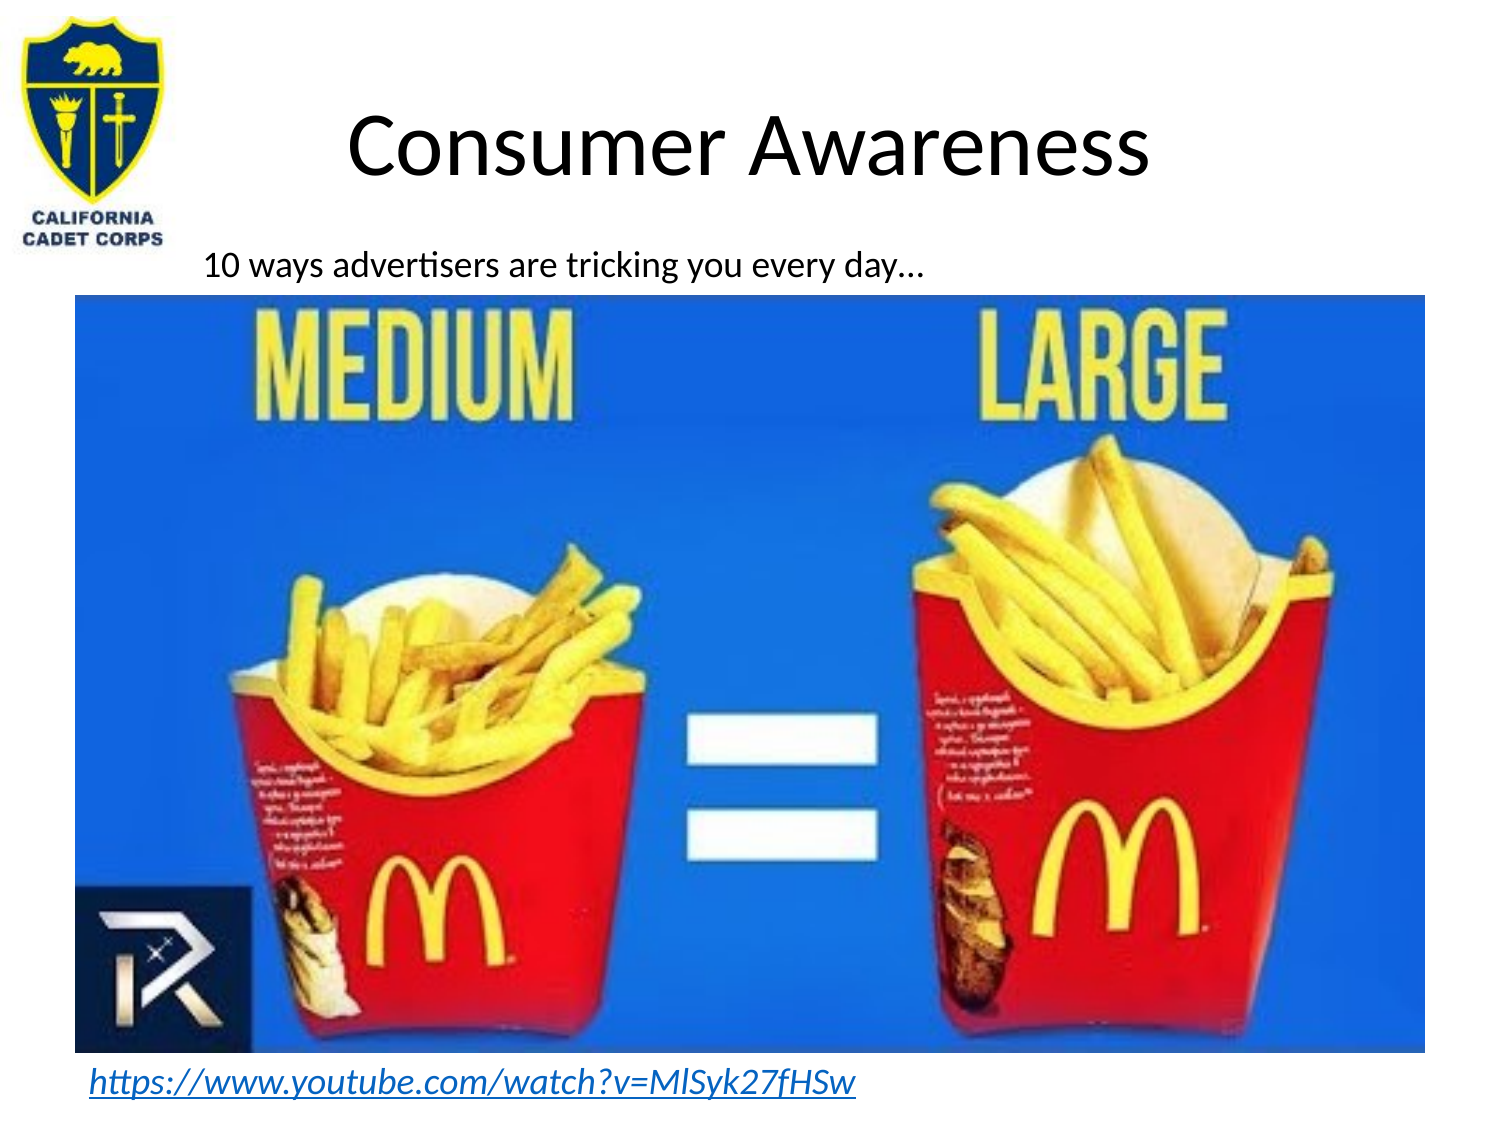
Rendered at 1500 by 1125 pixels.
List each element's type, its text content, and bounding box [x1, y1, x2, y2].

title Consumer Awareness [162, 45, 1338, 233]
picture [0, 16, 186, 261]
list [74, 294, 1426, 1055]
text_box 10 ways advertisers are tricking you every day… [187, 232, 1375, 292]
text_box https://www.youtube.com/watch?v=MlSyk27fHSw [73, 1060, 987, 1110]
